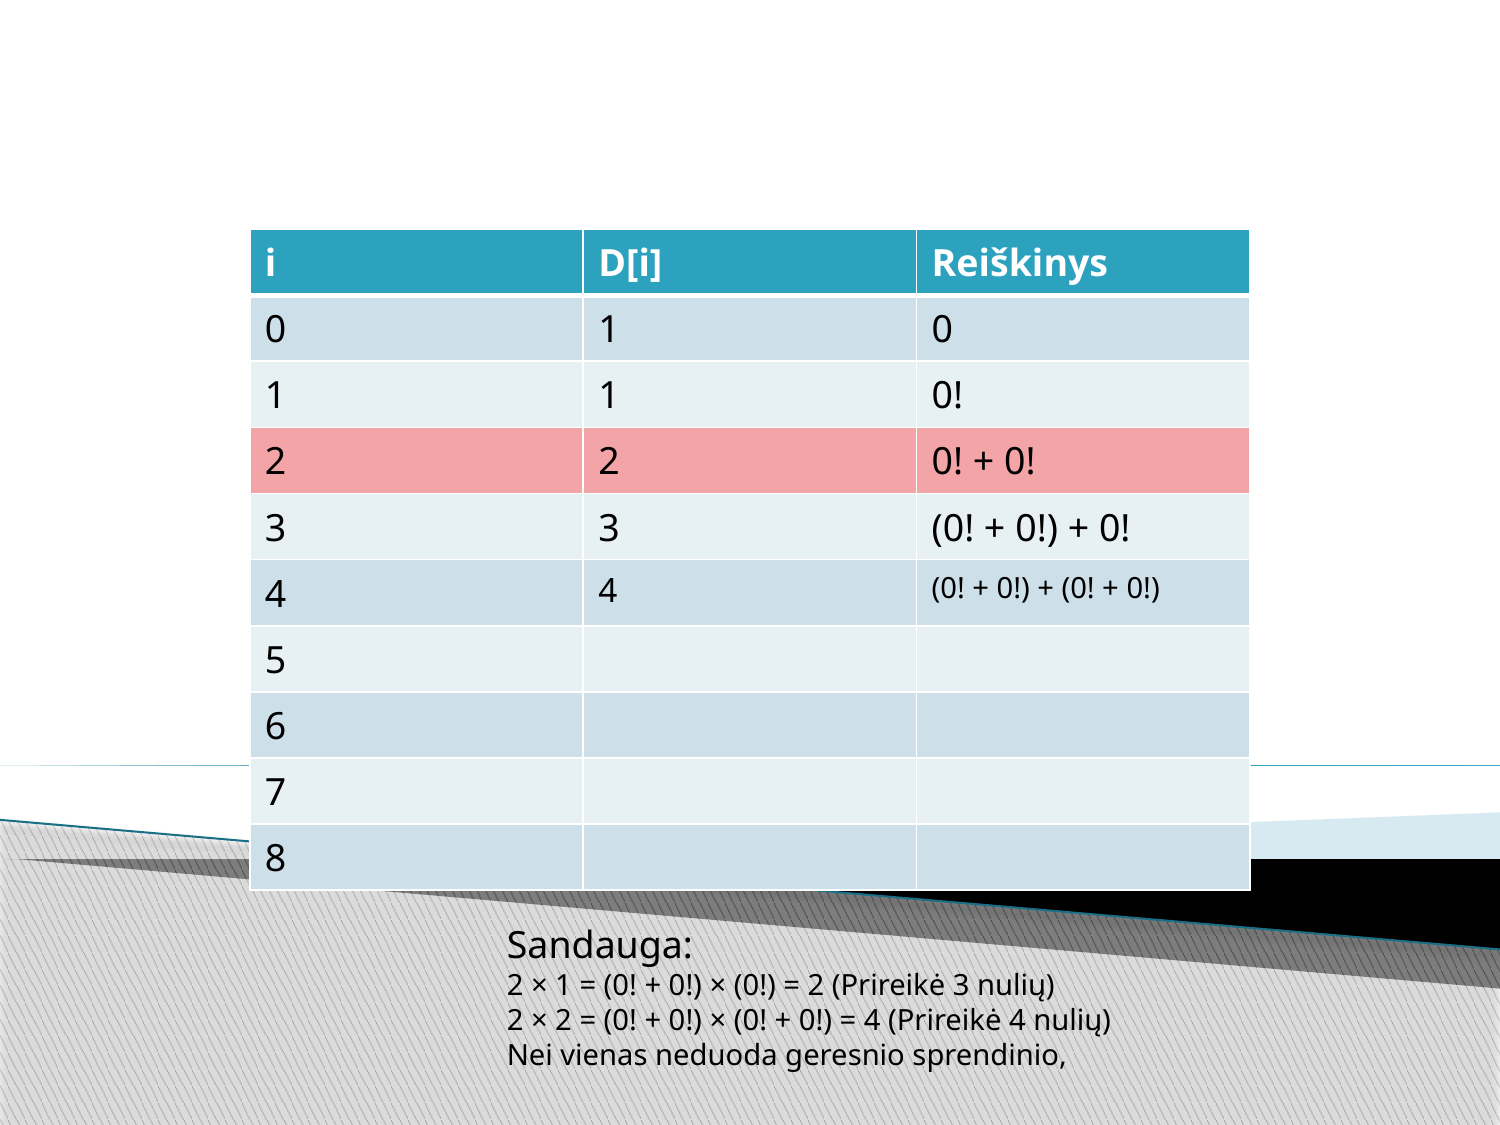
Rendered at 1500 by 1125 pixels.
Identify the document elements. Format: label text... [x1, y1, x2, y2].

table_cell 0 [917, 298, 1249, 360]
subtitle [1251, 592, 1388, 790]
table_cell 5 [251, 627, 582, 691]
table_cell 6 [251, 693, 582, 757]
picture [5, 859, 249, 880]
table_cell 3 [584, 494, 916, 559]
table_cell 0 [251, 298, 582, 360]
subtitle [112, 592, 249, 790]
table_cell [917, 627, 1249, 691]
table_cell 2 [584, 428, 916, 493]
table_cell 4 [251, 560, 582, 625]
table_cell [584, 627, 916, 691]
picture [1254, 930, 1500, 989]
table_cell 7 [251, 759, 582, 823]
table_cell 0! [917, 362, 1249, 427]
table_cell [917, 693, 1249, 757]
table_header i [251, 230, 582, 293]
table_cell 1 [584, 362, 916, 427]
table_cell 1 [584, 298, 916, 360]
table_cell 0! + 0! [917, 428, 1249, 493]
table_header D[i] [584, 230, 916, 293]
table_cell (0! + 0!) + (0! + 0!) [917, 560, 1249, 625]
table_cell 8 [251, 825, 582, 889]
table_cell 1 [251, 362, 582, 427]
picture [382, 891, 1055, 913]
text_box Sandauga: 2 × 1 = (0! + 0!) × (0!) = 2 (Prireikė 3 nulių) 2 × 2 = (0! + 0!) × (0! + 0!) = 4 (Prireikė 4 nulių) Nei vienas neduoda geresnio sprendinio, [492, 913, 1254, 1079]
table_cell 4 [584, 560, 916, 625]
table_cell [584, 693, 916, 757]
table_cell 3 [251, 494, 582, 559]
table_header Reiškinys [917, 230, 1249, 293]
table_cell [584, 759, 916, 823]
table_cell [917, 825, 1249, 889]
table_cell (0! + 0!) + 0! [917, 494, 1249, 559]
table_cell [917, 759, 1249, 823]
table_cell 2 [251, 428, 582, 493]
table_cell [584, 825, 916, 889]
